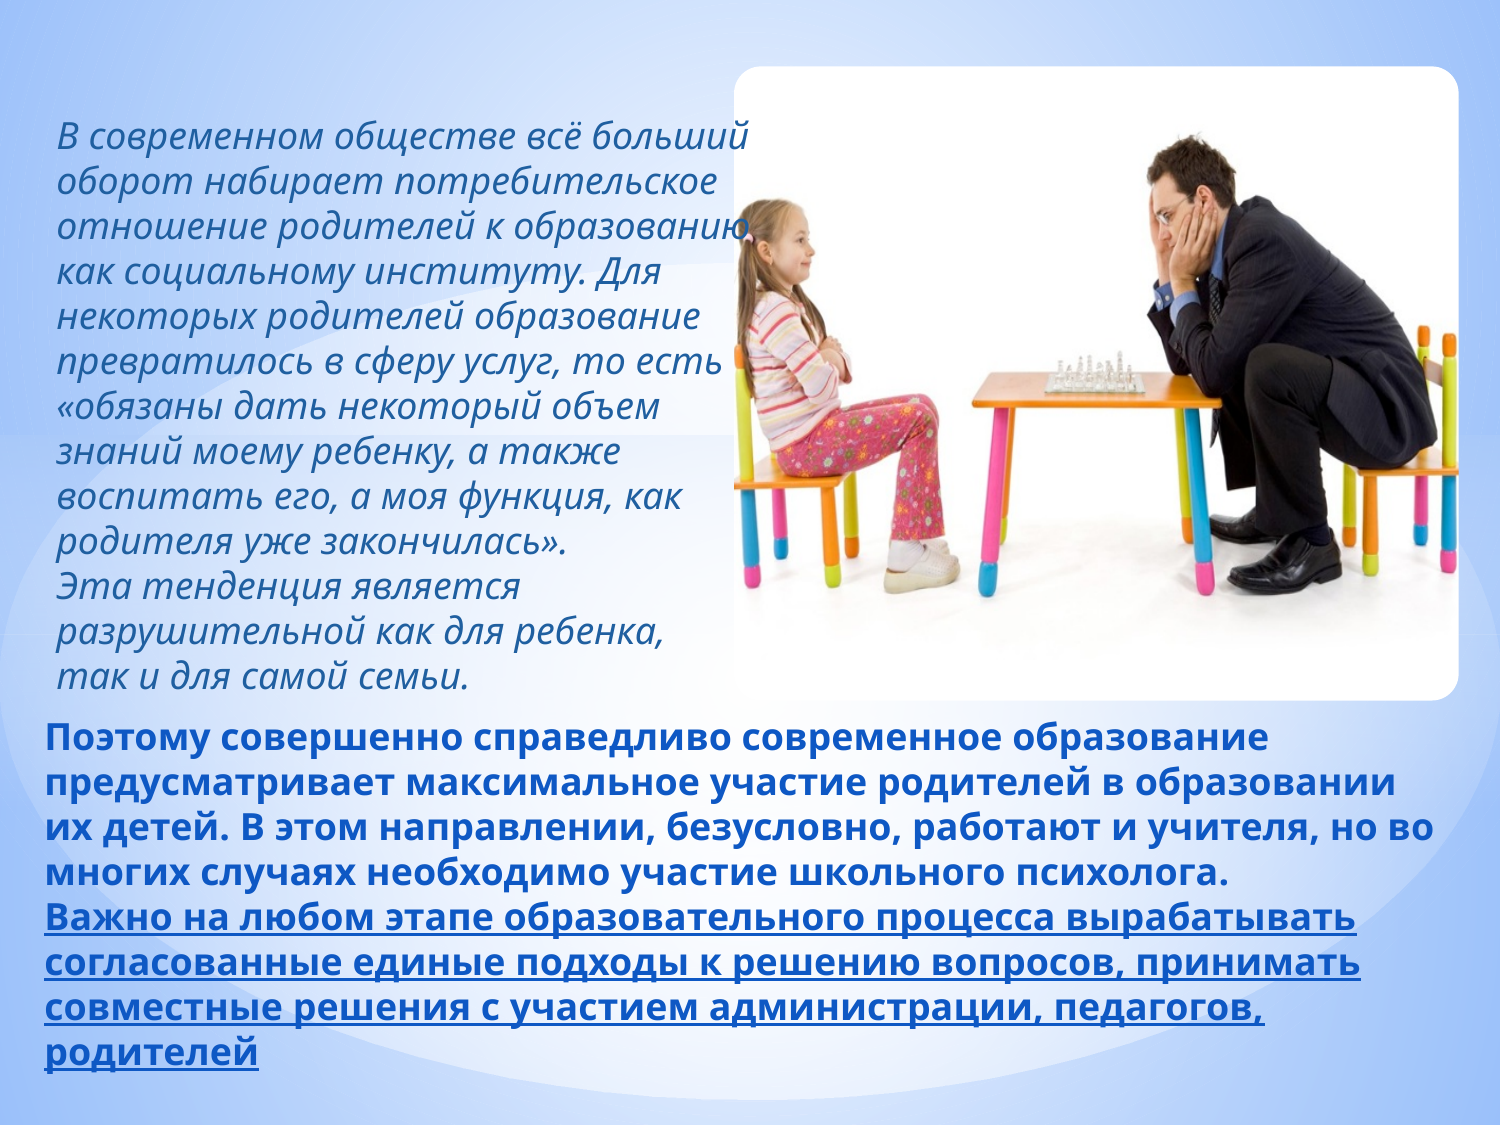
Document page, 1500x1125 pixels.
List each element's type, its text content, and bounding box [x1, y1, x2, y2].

title Поэтому совершенно справедливо современное образование предусматривает максимальное участие родителей в образовании их детей. В этом направлении, безусловно, работают и учителя, но во многих случаях необходимо участие школьного психолога. Важно на любом этапе образовательного процесса вырабатывать согласованные единые подходы к решению вопросов, принимать совместные решения с участием администрации, педагогов, родителей [29, 739, 1471, 1125]
picture [733, 66, 1459, 701]
list В современном обществе всё больший оборот набирает потребительское отношение родителей к образованию как социальному институту. Для некоторых родителей образование превратилось в сферу услуг, то есть «обязаны дать некоторый объем знаний моему ребенку, а также воспитать его, а моя функция, как родителя уже закончилась». Эта тенденция является разрушительной как для ребенка, так и для самой семьи. [41, 90, 729, 705]
